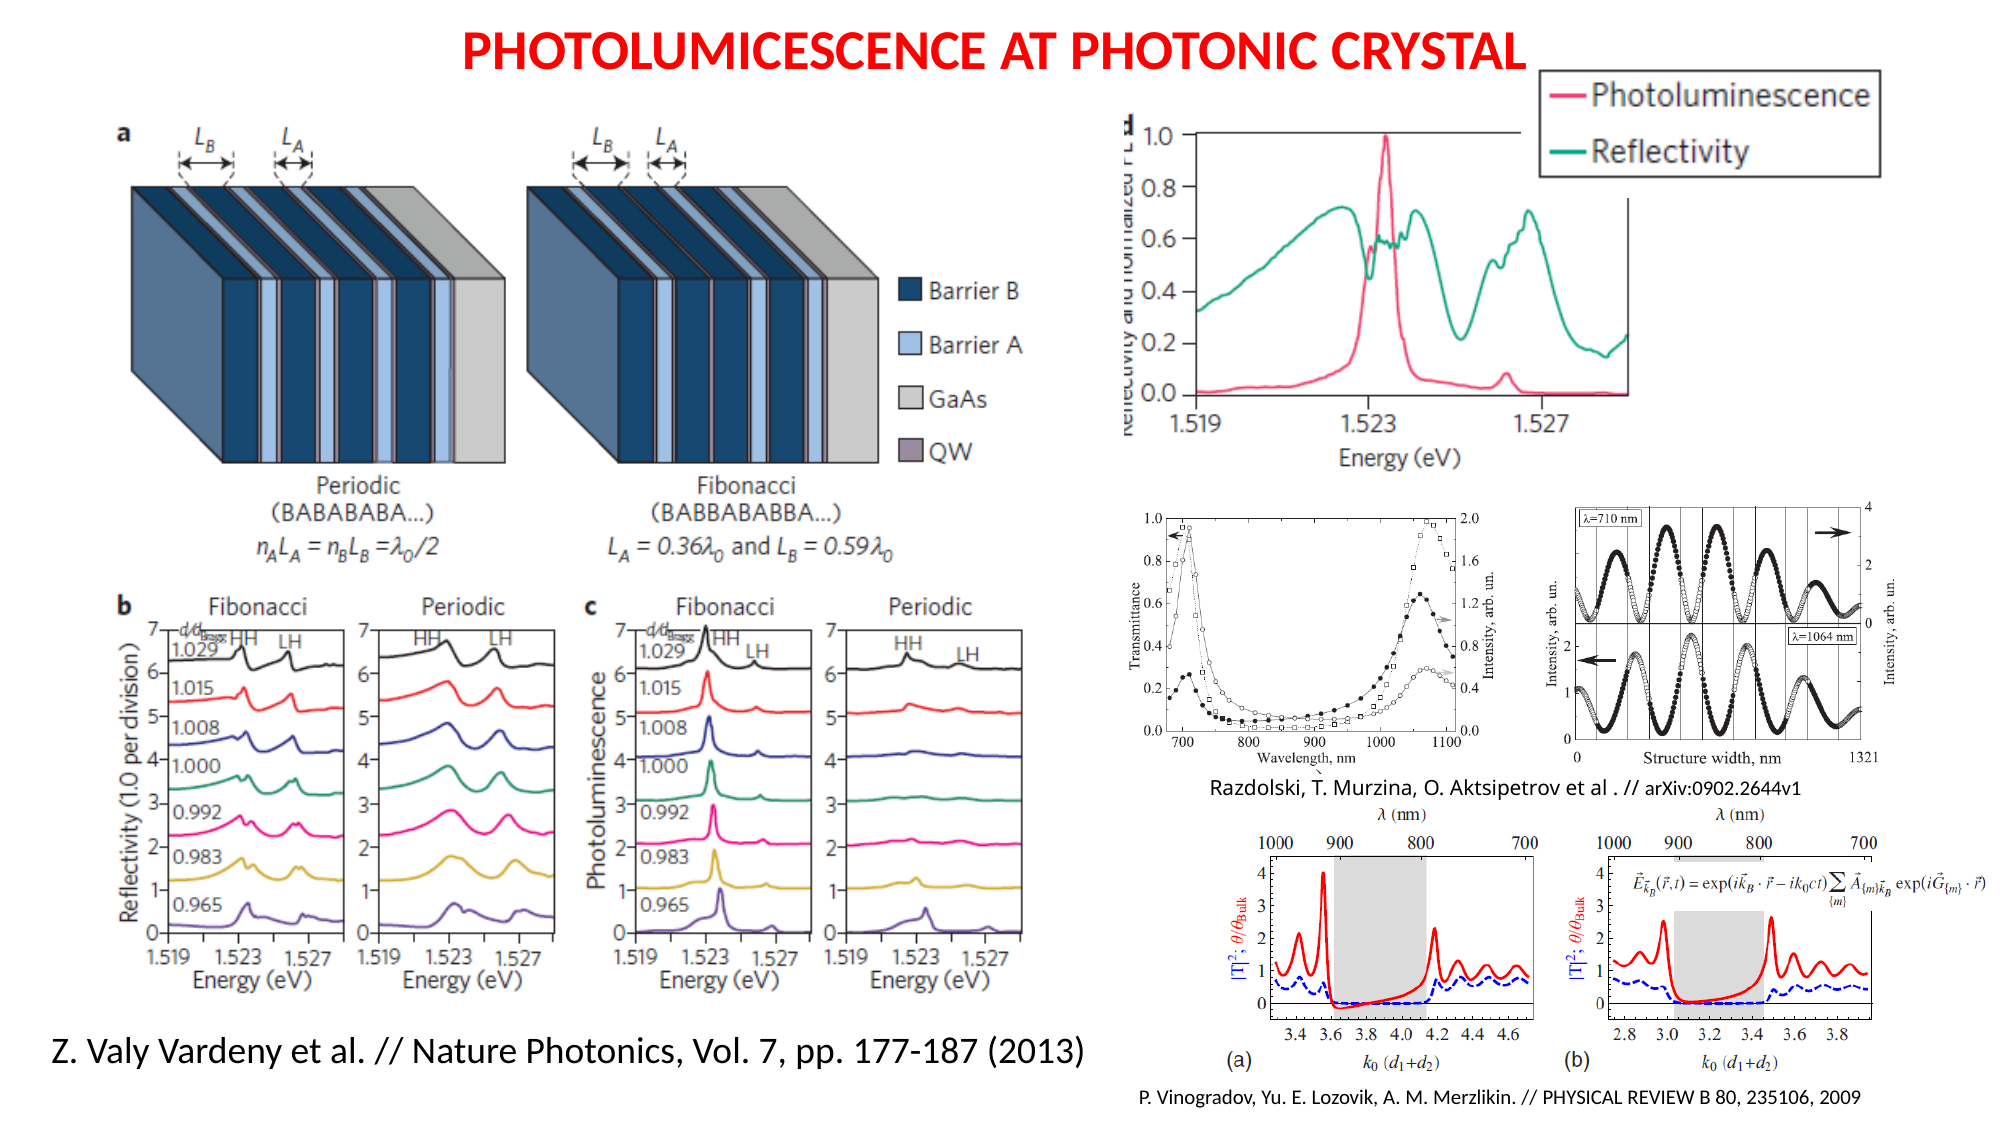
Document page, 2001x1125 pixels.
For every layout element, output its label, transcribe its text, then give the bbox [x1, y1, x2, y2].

picture [1214, 787, 1986, 1075]
text_box P. Vinogradov, Yu. E. Lozovik, A. M. Merzlikin. // PHYSICAL REVIEW B 80, 235106, 2009 [1124, 1076, 1950, 1117]
picture [104, 46, 1915, 998]
text_box Razdolski, T. Murzina, O. Aktsipetrov et al . // arXiv:0902.2644v1 [1194, 774, 1915, 808]
text_box Z. Valy Vardeny et al. // Nature Photonics, Vol. 7, pp. 177-187 (2013) [1, 1018, 1509, 1079]
text_box PHOTOLUMICESCENCE AT PHOTONIC CRYSTAL [447, 6, 1556, 89]
